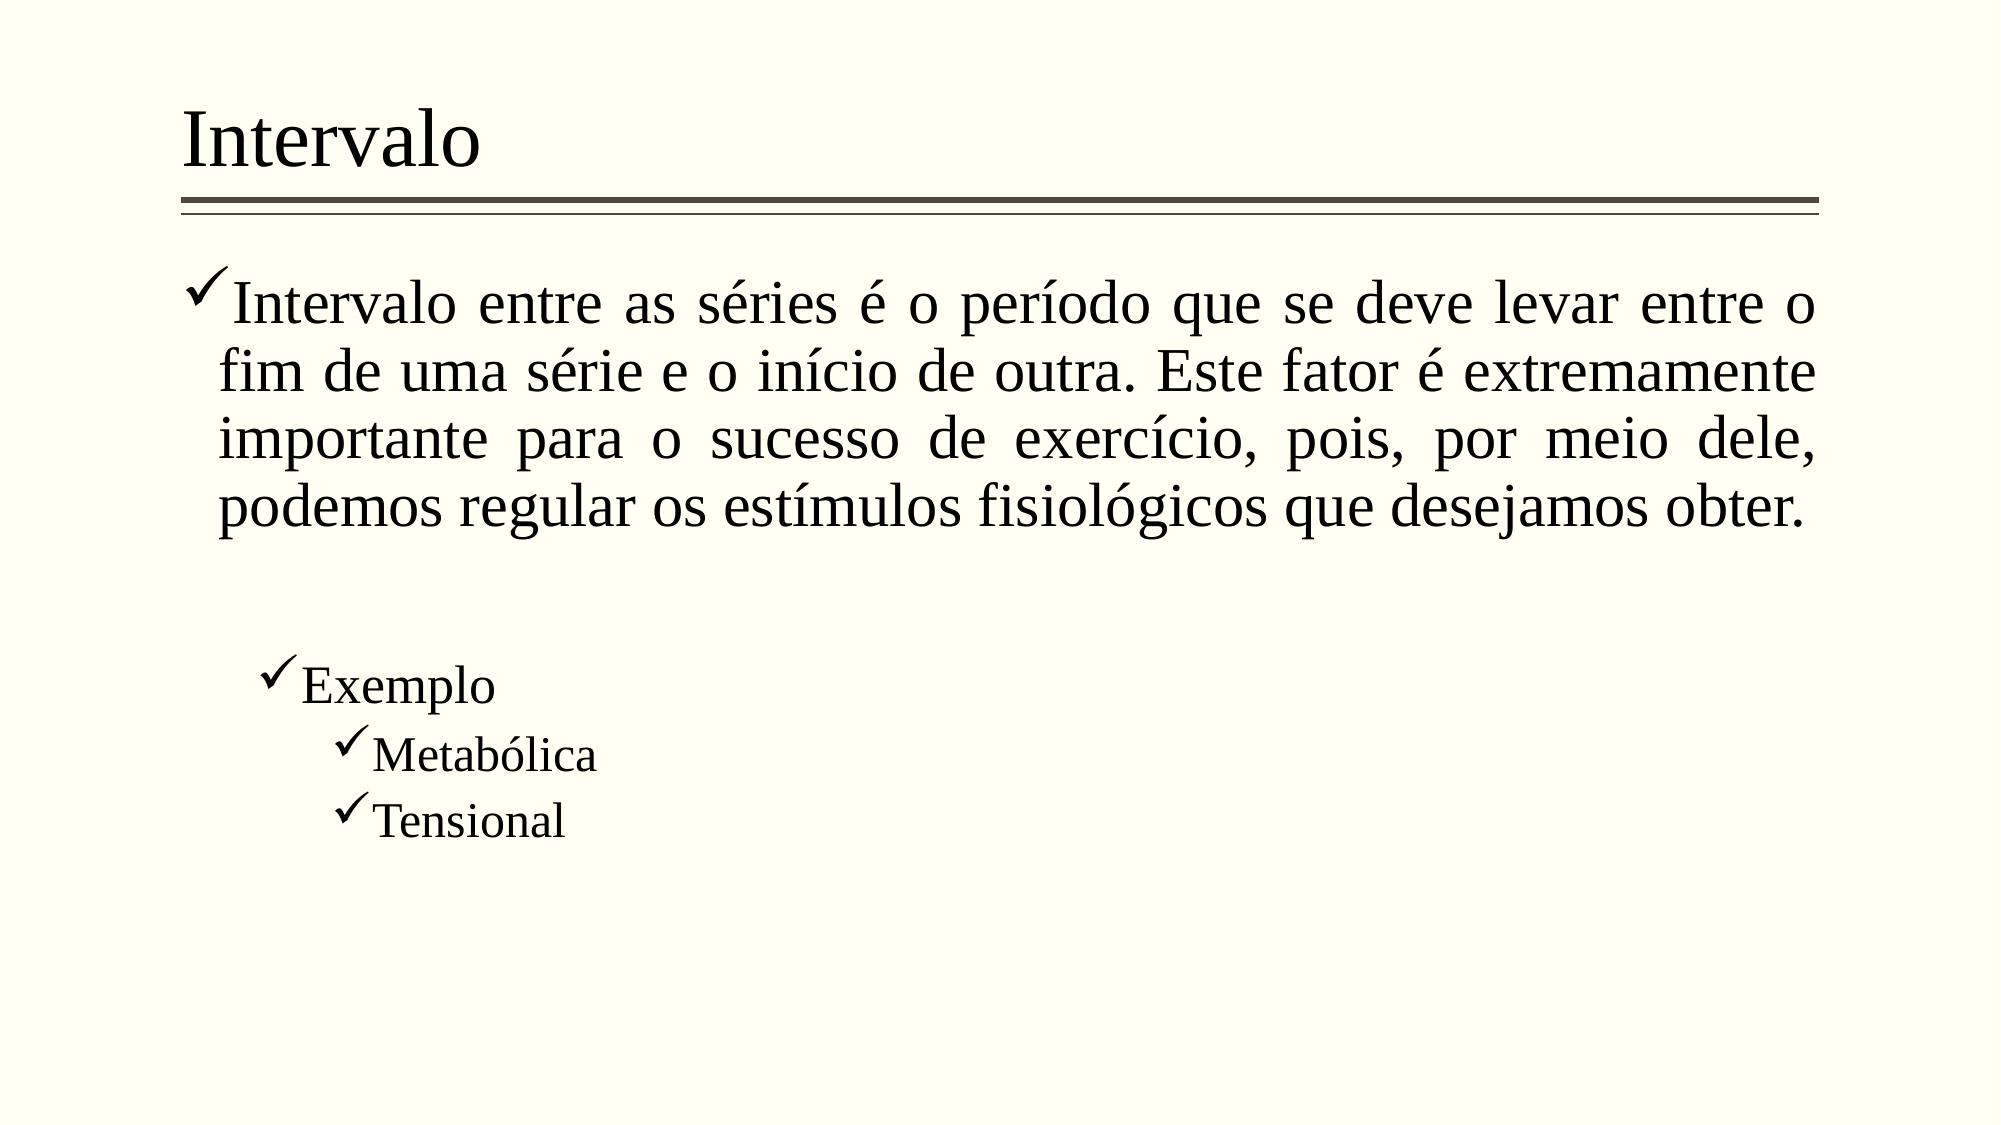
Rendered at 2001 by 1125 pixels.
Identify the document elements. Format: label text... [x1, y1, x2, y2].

title Intervalo [181, 12, 1819, 193]
list Intervalo entre as séries é o período que se deve levar entre o fim de uma série e o início de outra. Este fator é extremamente importante para o sucesso de exercício, pois, por meio dele, podemos regular os estímulos fisiológicos que desejamos obter. Exemplo Metabólica Tensional [181, 262, 1819, 916]
